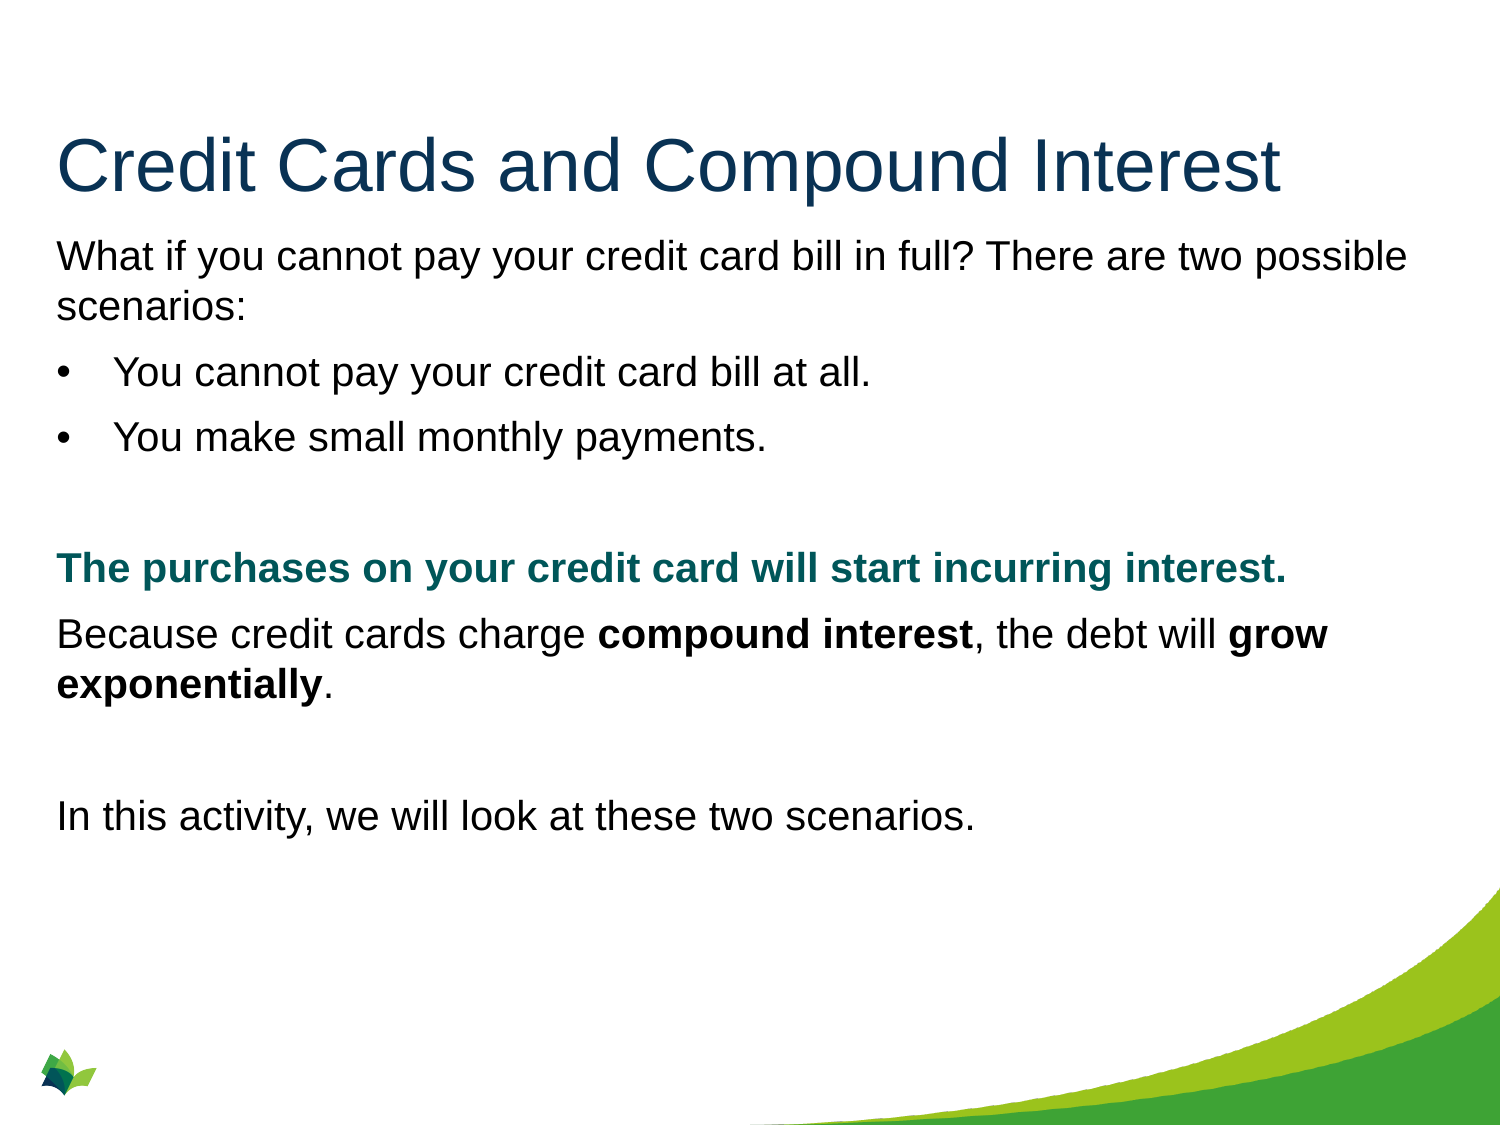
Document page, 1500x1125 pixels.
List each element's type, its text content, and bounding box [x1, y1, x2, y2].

list What if you cannot pay your credit card bill in full? There are two possible scenarios: You cannot pay your credit card bill at all. You make small monthly payments. The purchases on your credit card will start incurring interest. Because credit cards charge compound interest, the debt will grow exponentially. In this activity, we will look at these two scenarios. [41, 221, 1459, 1021]
picture [0, 299, 1500, 1125]
title Credit Cards and Compound Interest [41, 59, 1459, 221]
